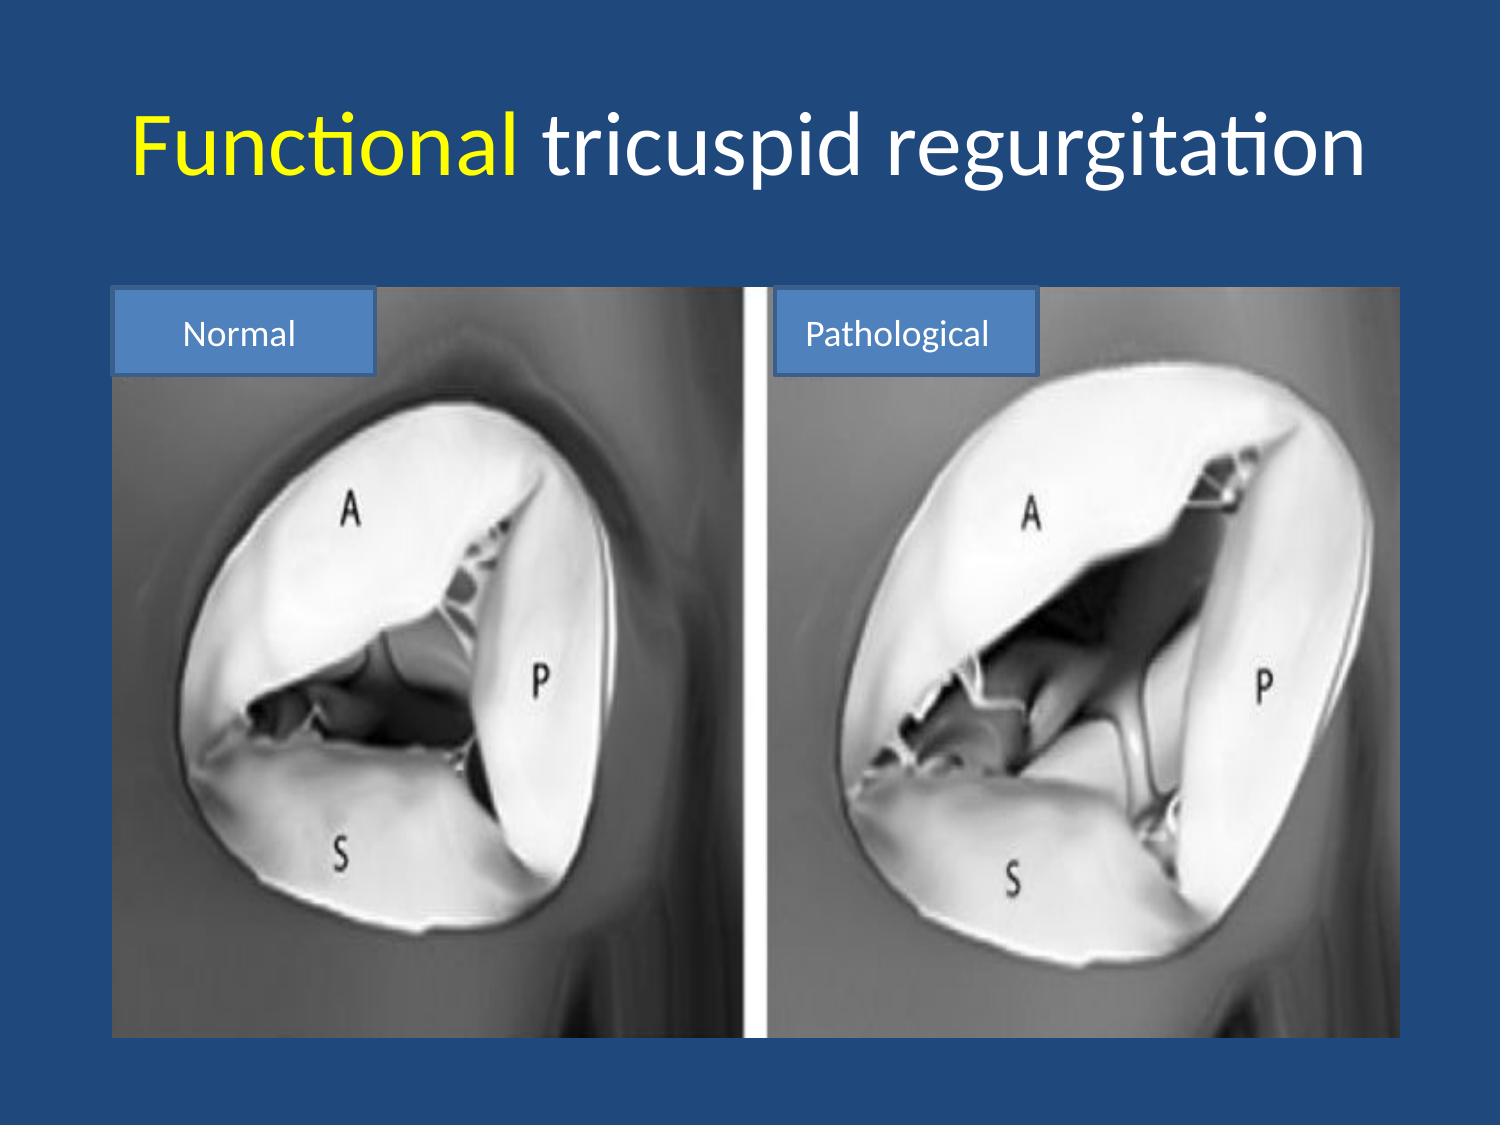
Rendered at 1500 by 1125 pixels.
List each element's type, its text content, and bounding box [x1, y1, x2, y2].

title Functional tricuspid regurgitation [75, 45, 1425, 233]
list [112, 287, 1401, 1038]
